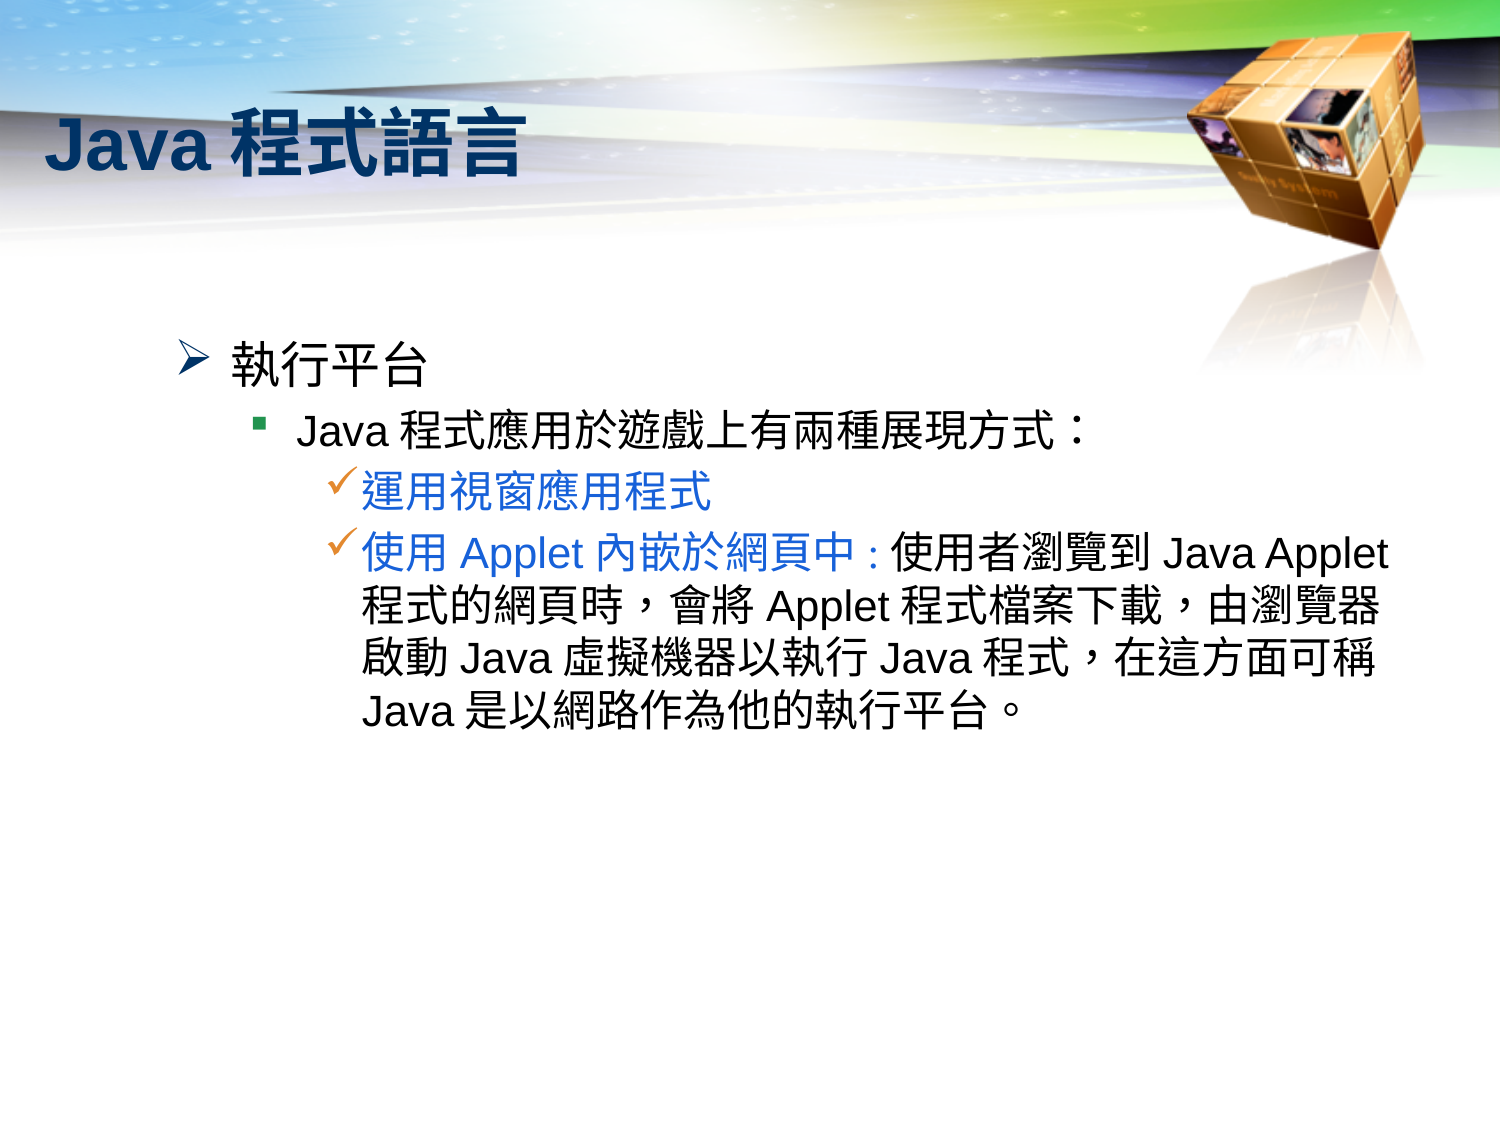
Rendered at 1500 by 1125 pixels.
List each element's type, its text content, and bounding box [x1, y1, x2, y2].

list 執行平台 Java程式應用於遊戲上有兩種展現方式： 運用視窗應用程式 使用Applet內嵌於網頁中:使用者瀏覽到Java Applet程式的網頁時，會將Applet程式檔案下載，由瀏覽器啟動Java虛擬機器以執行Java程式，在這方面可稱Java是以網路作為他的執行平台。 [159, 326, 1417, 1002]
picture [0, 0, 1500, 375]
title Java程式語言 [0, 99, 1051, 181]
